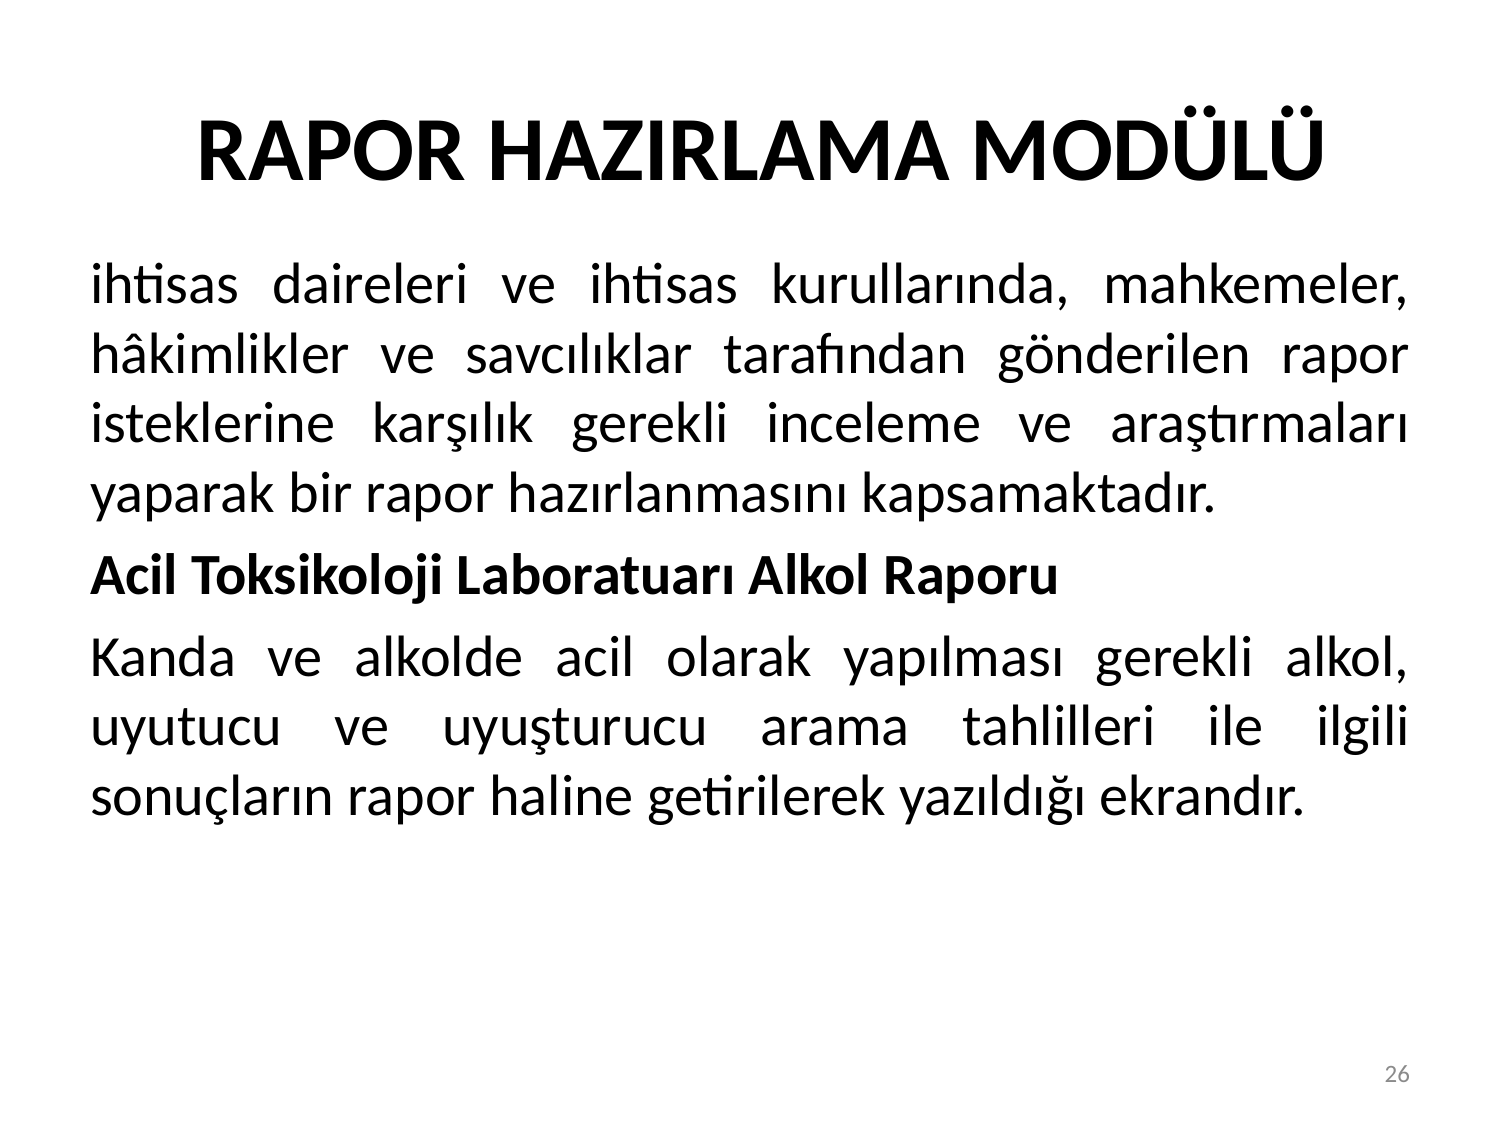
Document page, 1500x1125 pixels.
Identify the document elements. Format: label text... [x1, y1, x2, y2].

list ihtisas daireleri ve ihtisas kurullarında, mahkemeler, hâkimlikler ve savcılıklar tarafından gönderilen rapor isteklerine karşılık gerekli inceleme ve araştırmaları yaparak bir rapor hazırlanmasını kapsamaktadır. Acil Toksikoloji Laboratuarı Alkol Raporu Kanda ve alkolde acil olarak yapılması gerekli alkol, uyutucu ve uyuşturucu arama tahlilleri ile ilgili sonuçların rapor haline getirilerek yazıldığı ekrandır. [75, 237, 1425, 1088]
title RAPOR HAZIRLAMA MODÜLÜ [87, 50, 1438, 238]
slide_number 26 [1074, 1042, 1425, 1103]
